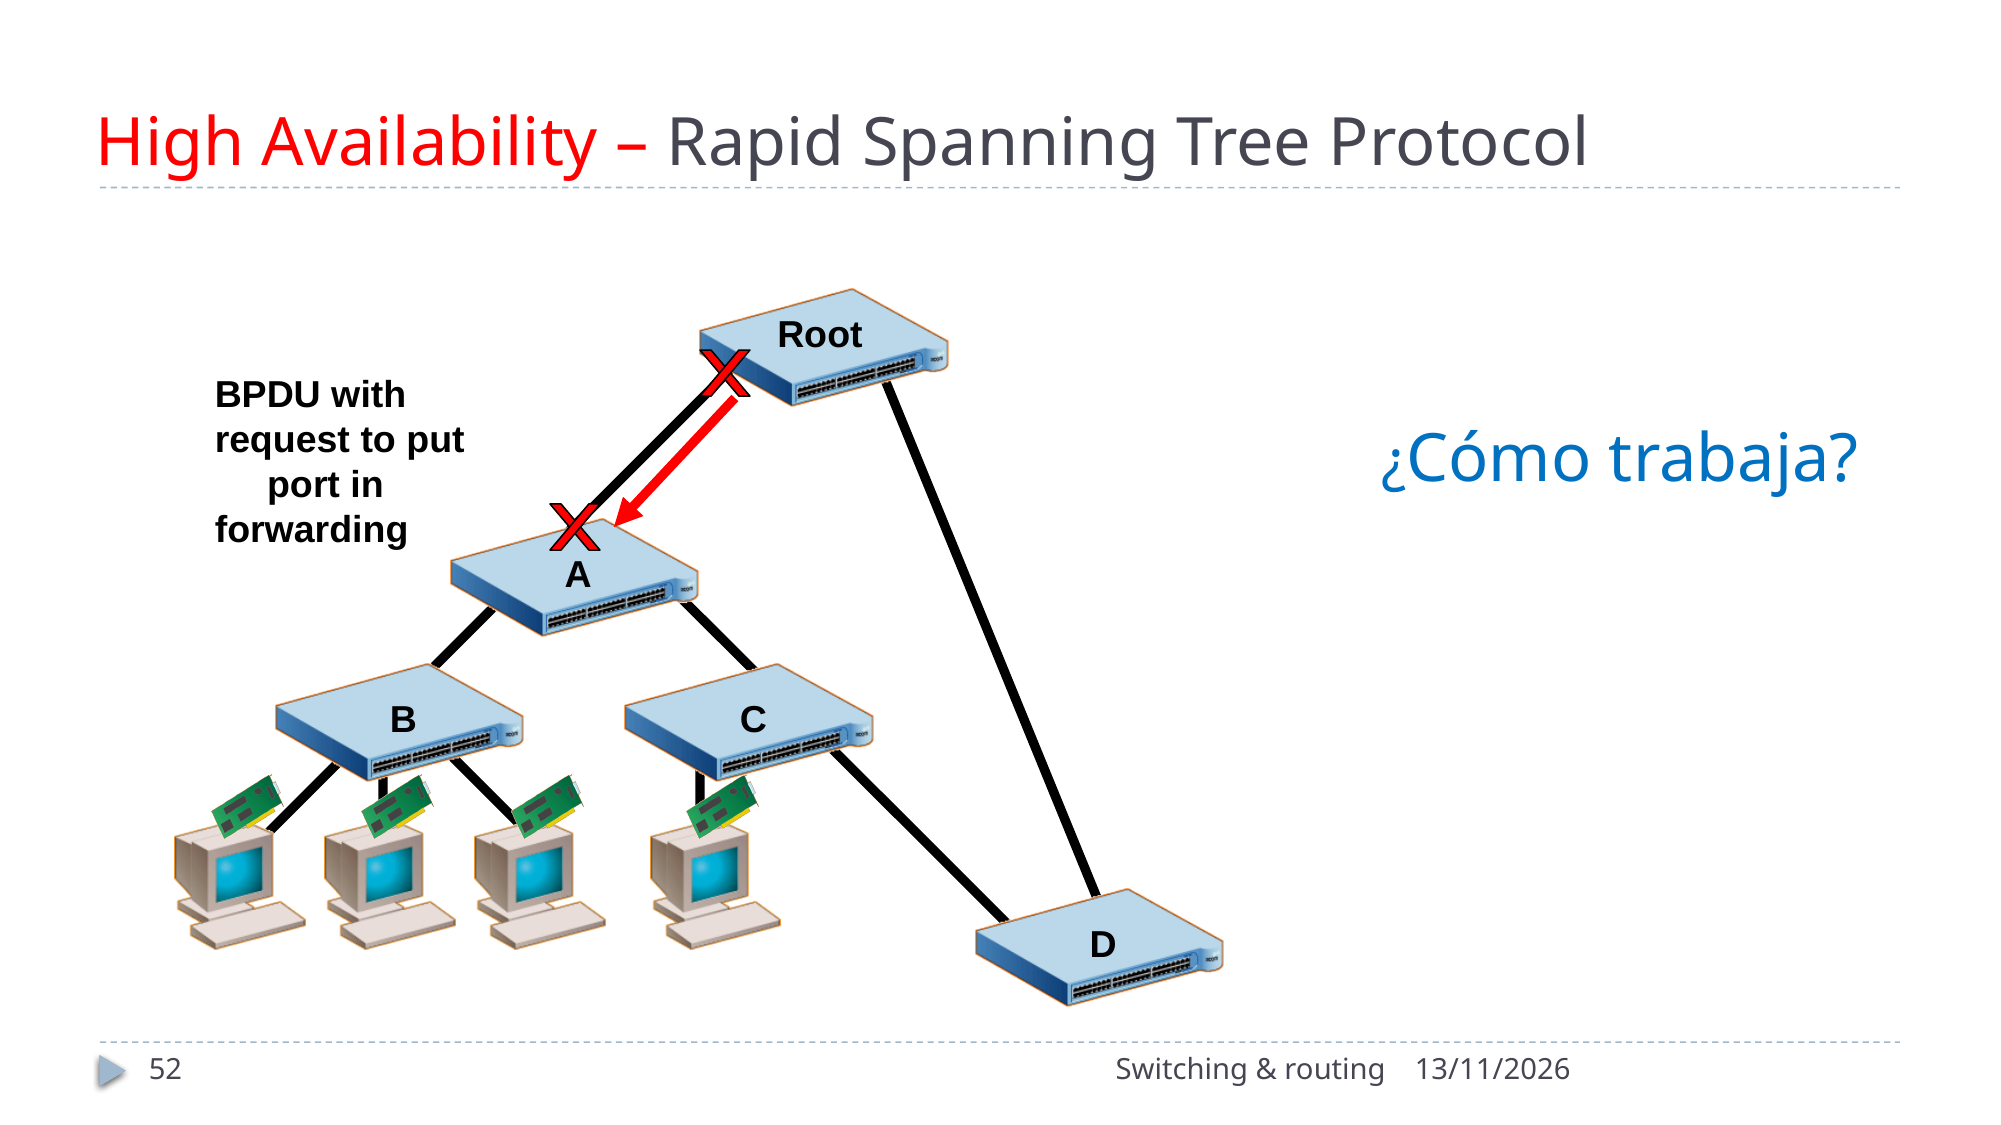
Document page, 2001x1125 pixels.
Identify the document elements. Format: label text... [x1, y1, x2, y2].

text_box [274, 662, 526, 783]
text_box BPDU with request to put port in forwarding [199, 362, 543, 558]
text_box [174, 774, 306, 951]
title High Availability – Rapid Spanning Tree Protocol [80, 48, 1898, 187]
text_box ¿Cómo trabaja? [1366, 407, 1874, 503]
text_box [624, 662, 876, 783]
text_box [549, 349, 751, 551]
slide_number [1401, 1042, 1901, 1103]
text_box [324, 796, 456, 951]
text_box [649, 796, 781, 951]
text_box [974, 887, 1226, 1008]
footer Switching & routing [634, 1042, 1401, 1103]
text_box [699, 287, 951, 408]
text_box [474, 774, 606, 951]
slide_number 52 [133, 1042, 568, 1103]
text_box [449, 516, 701, 638]
